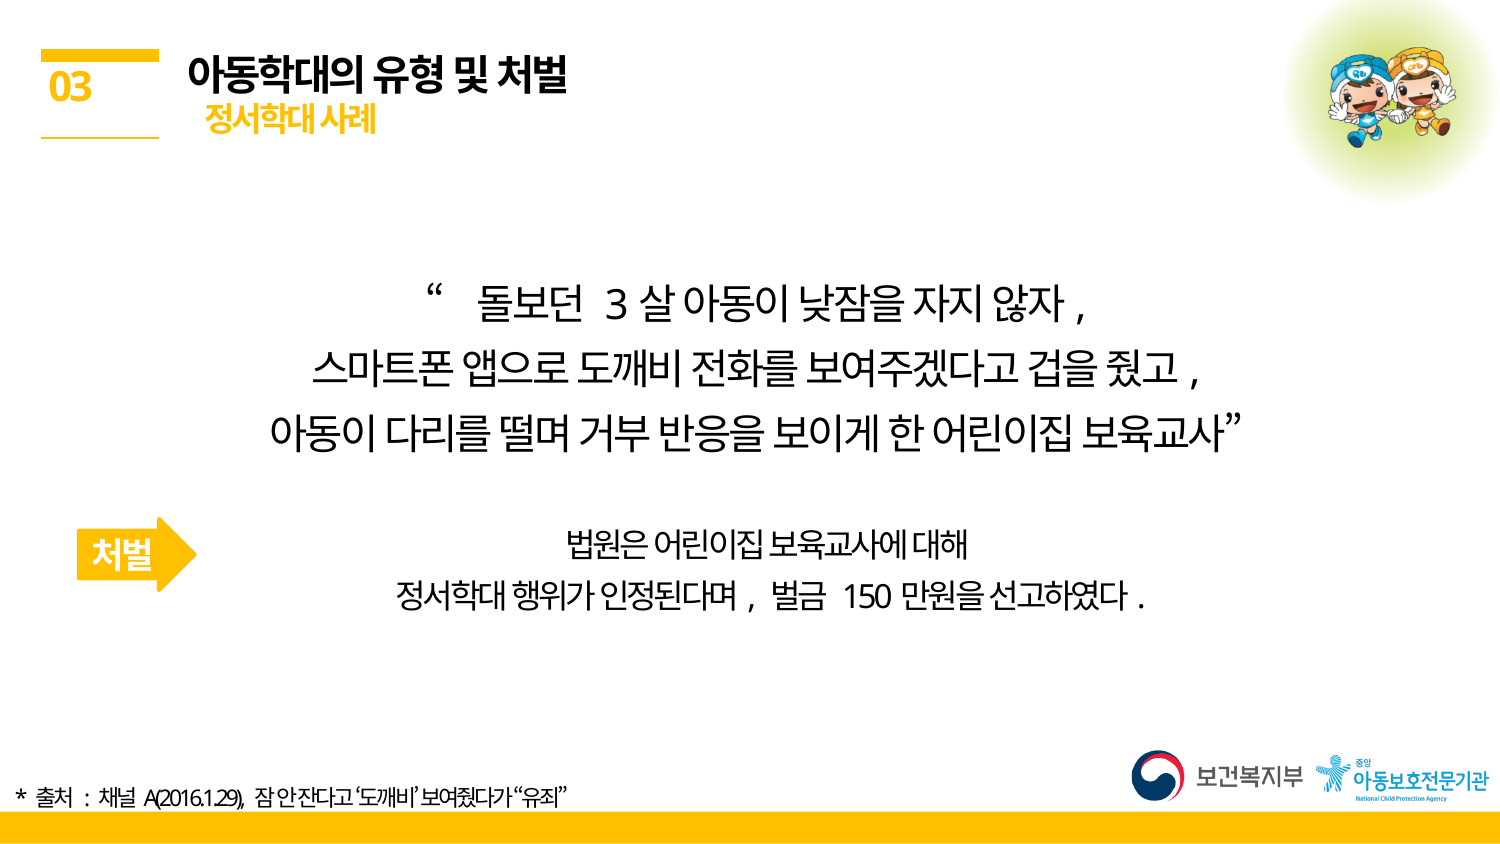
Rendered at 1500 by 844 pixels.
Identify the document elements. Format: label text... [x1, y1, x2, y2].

picture [1284, 0, 1500, 202]
text_box 03 [5, 52, 136, 118]
picture [1128, 744, 1309, 806]
text_box “돌보던 3살 아동이 낮잠을 자지 않자, 스마트폰 앱으로 도깨비 전화를 보여주겠다고 겁을 줬고, 아동이 다리를 떨며 거부 반응을 보이게 한 어린이집 보육교사” [147, 255, 1365, 465]
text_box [76, 518, 195, 591]
text_box * 출처 : 채널A(2016.1.29), 잠 안 잔다고 ‘도깨비’ 보여줬다가 “유죄” [0, 776, 1164, 819]
text_box 법원은 어린이집 보육교사에 대해 정서학대 행위가 인정된다며, 벌금 150만원을 선고하였다. [135, 504, 1406, 623]
picture [1316, 755, 1489, 802]
text_box 아동학대의 유형 및 처벌 정서학대 사례 [172, 40, 1248, 146]
